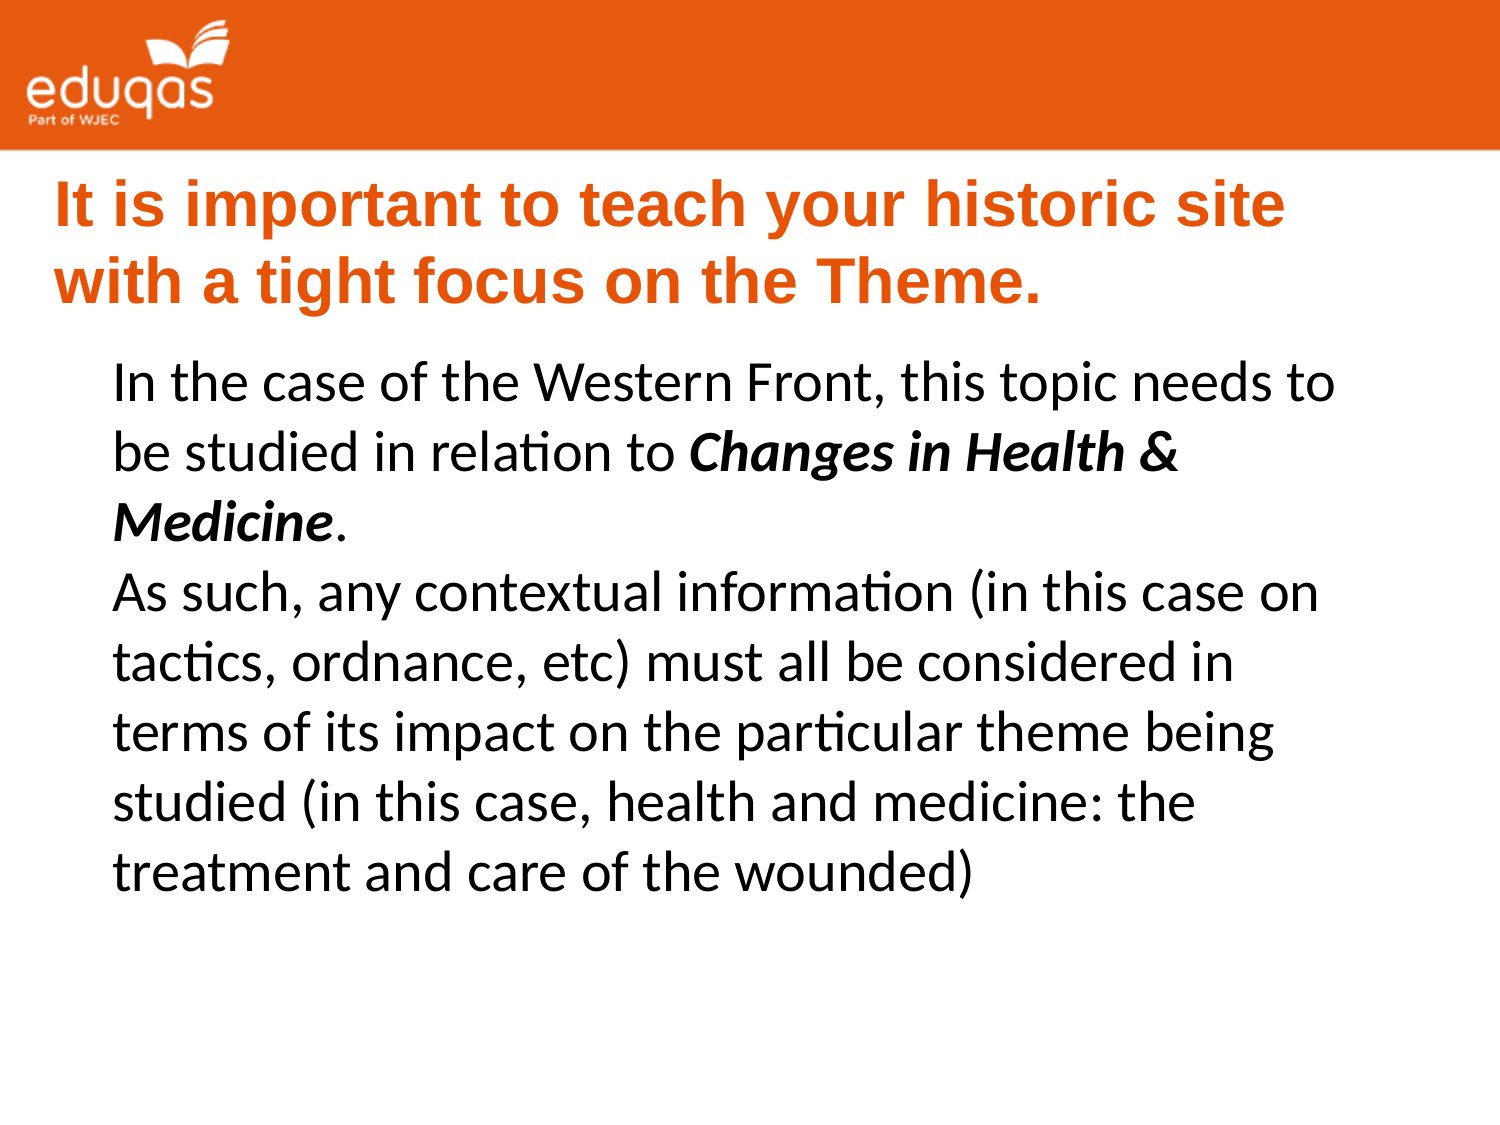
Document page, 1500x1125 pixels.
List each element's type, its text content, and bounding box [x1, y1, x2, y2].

picture [0, 0, 1500, 215]
list It is important to teach your historic site with a tight focus on the Theme. [40, 154, 1421, 326]
text_box In the case of the Western Front, this topic needs to be studied in relation to Changes in Health & Medicine. As such, any contextual information (in this case on tactics, ordnance, etc) must all be considered in terms of its impact on the particular theme being studied (in this case, health and medicine: the treatment and care of the wounded) [97, 265, 1364, 1070]
